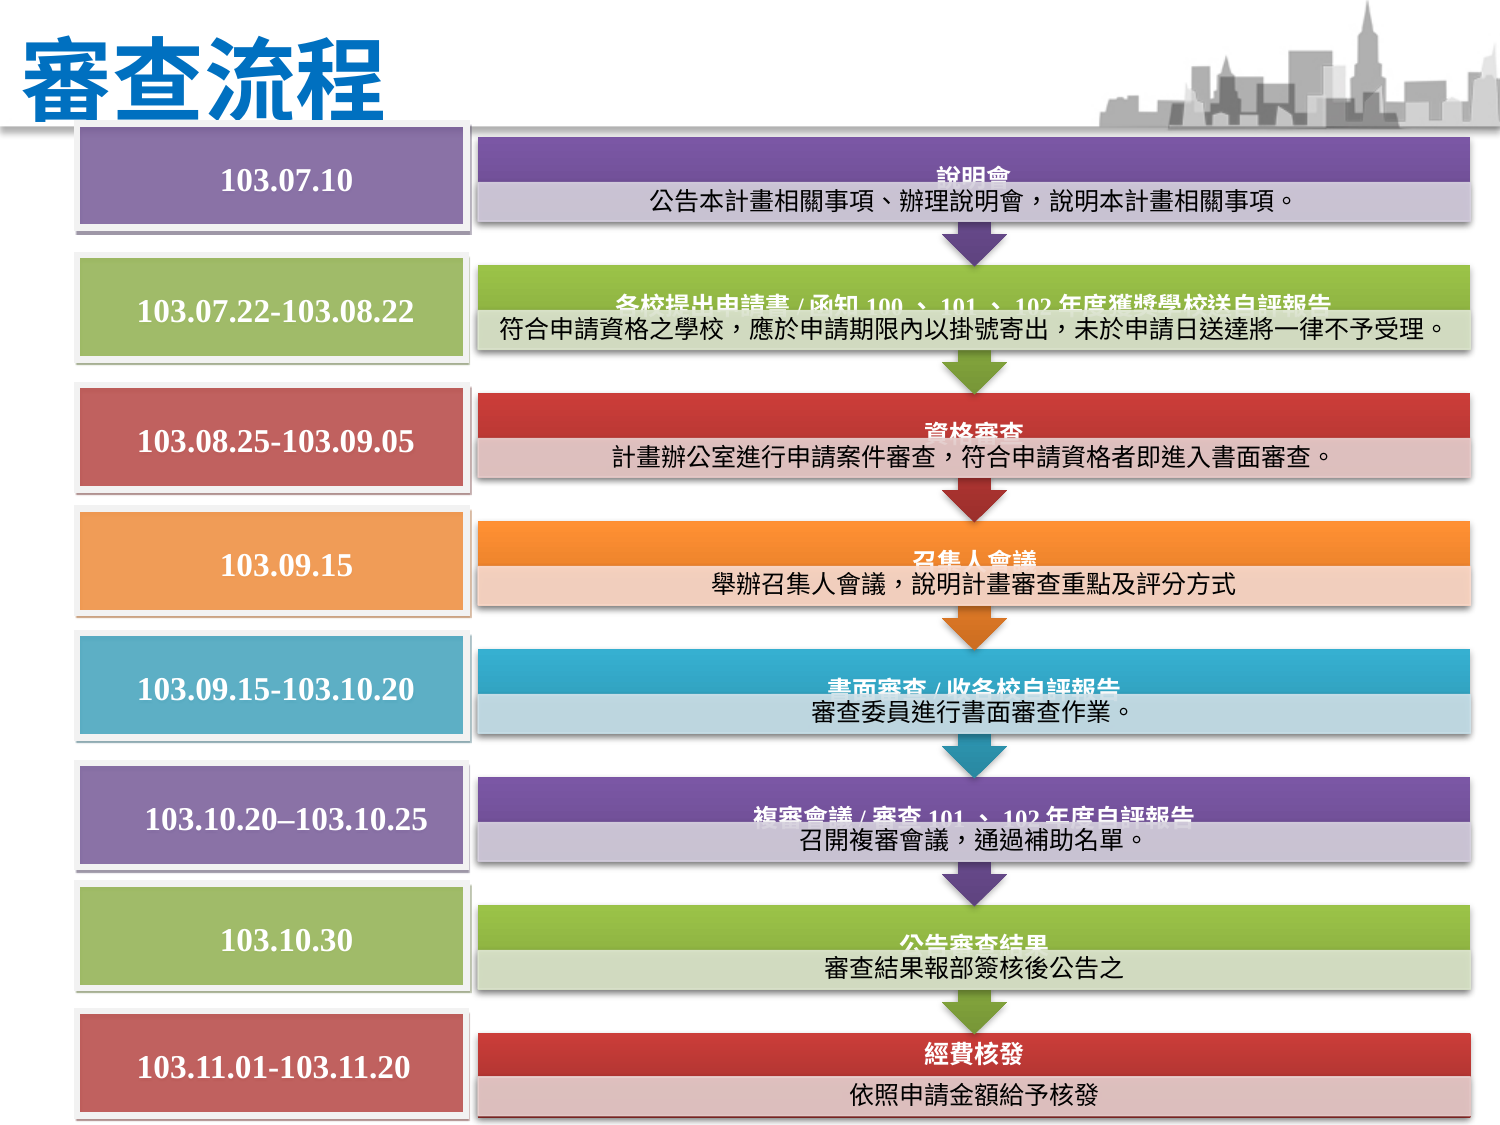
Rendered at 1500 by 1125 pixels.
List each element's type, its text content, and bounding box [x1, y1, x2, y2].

text_box 103.10.20–103.10.25 [76, 763, 467, 868]
text_box 103.10.30 [76, 883, 467, 988]
text_box 103.07.22-103.08.22 [76, 255, 467, 360]
text_box 103.11.01-103.11.20 [76, 1011, 467, 1116]
title 審查流程 [5, 7, 1357, 150]
text_box 103.09.15-103.10.20 [76, 633, 467, 738]
text_box 103.07.10 [76, 123, 467, 228]
text_box 103.09.15 [76, 508, 467, 613]
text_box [477, 136, 1471, 1118]
text_box 103.07.10 [69, 147, 76, 203]
text_box 103.08.25-103.09.05 [76, 385, 467, 490]
picture [0, 0, 1500, 1125]
